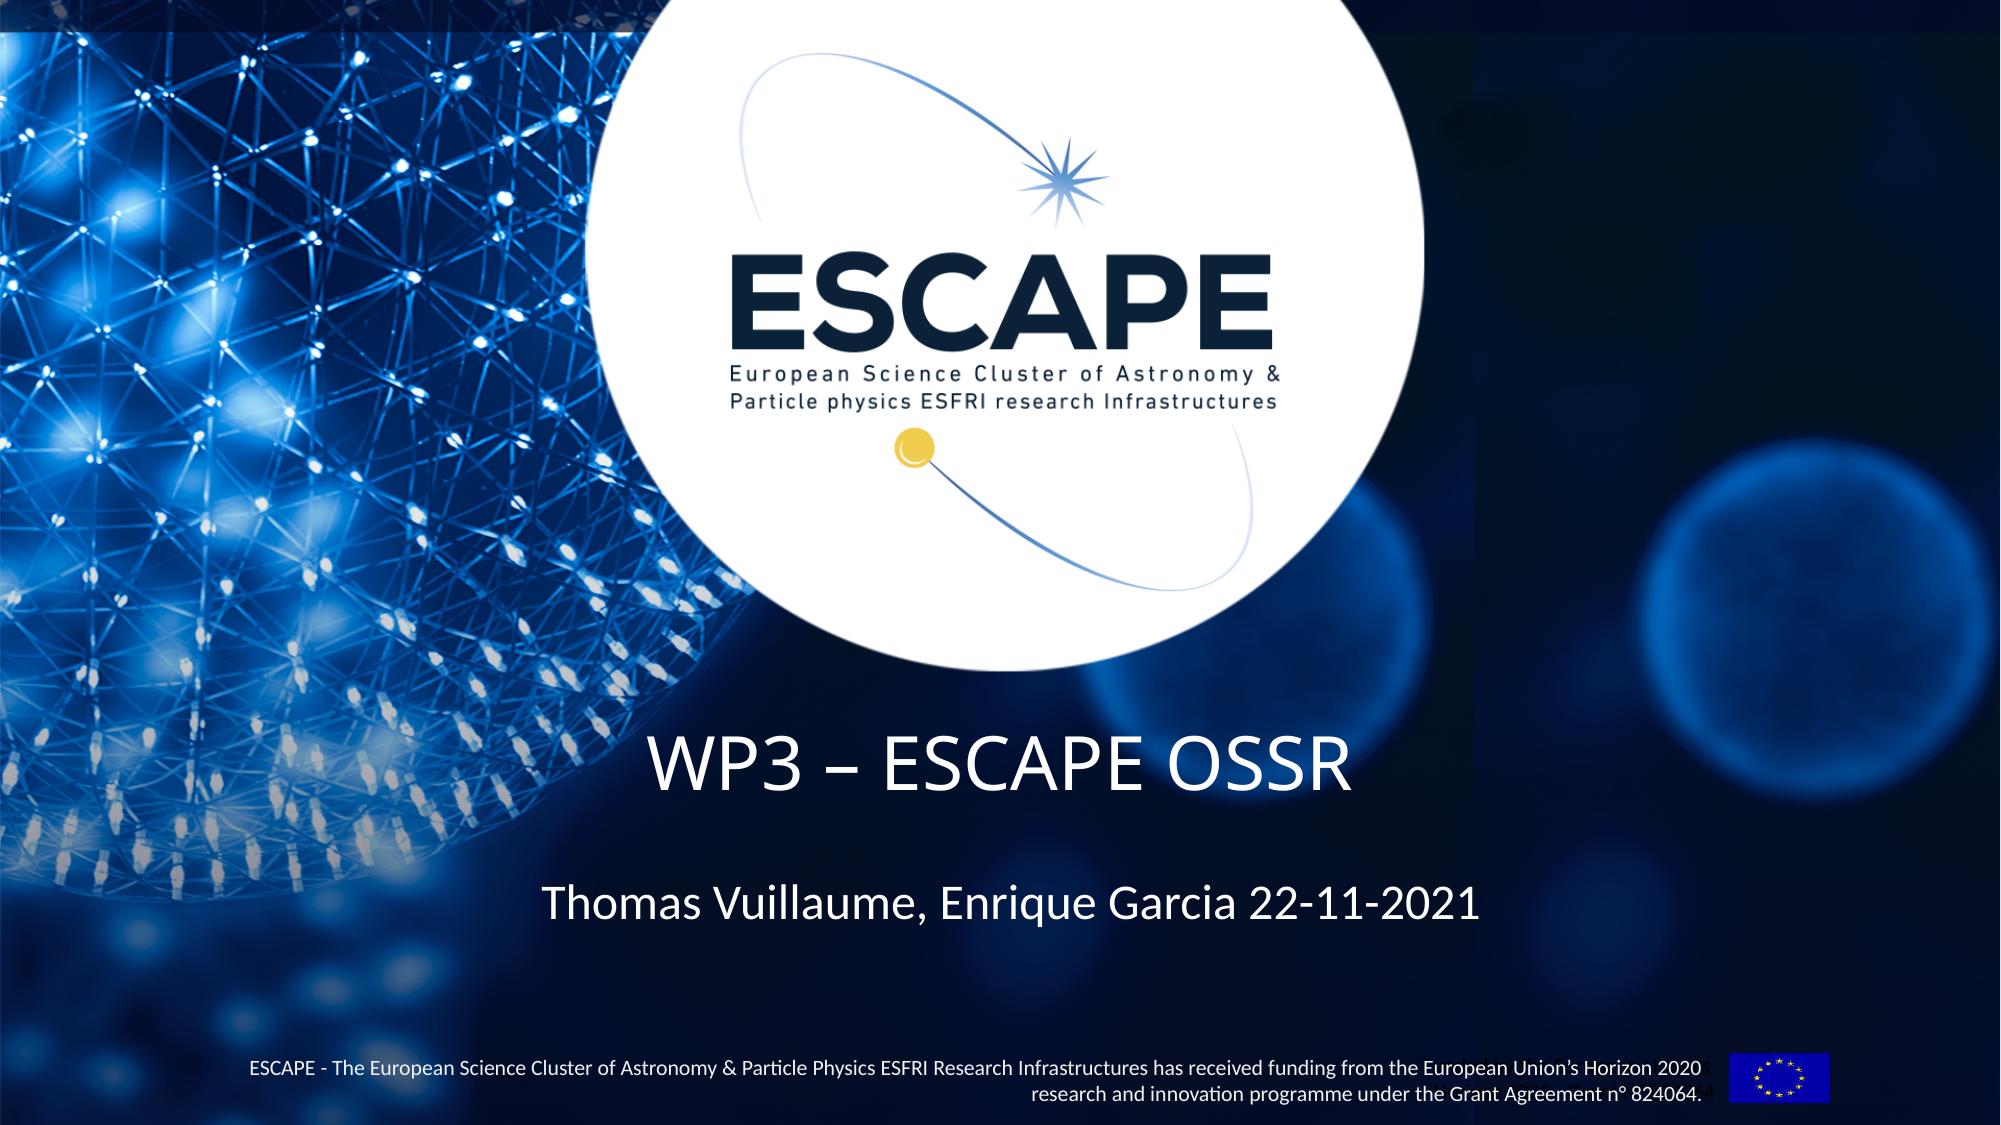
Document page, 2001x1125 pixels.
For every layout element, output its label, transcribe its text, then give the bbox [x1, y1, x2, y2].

picture [0, 0, 2001, 1125]
subtitle Thomas Vuillaume, Enrique Garcia 22-11-2021 [448, 868, 1574, 1029]
title WP3 – ESCAPE OSSR [357, 552, 1642, 815]
